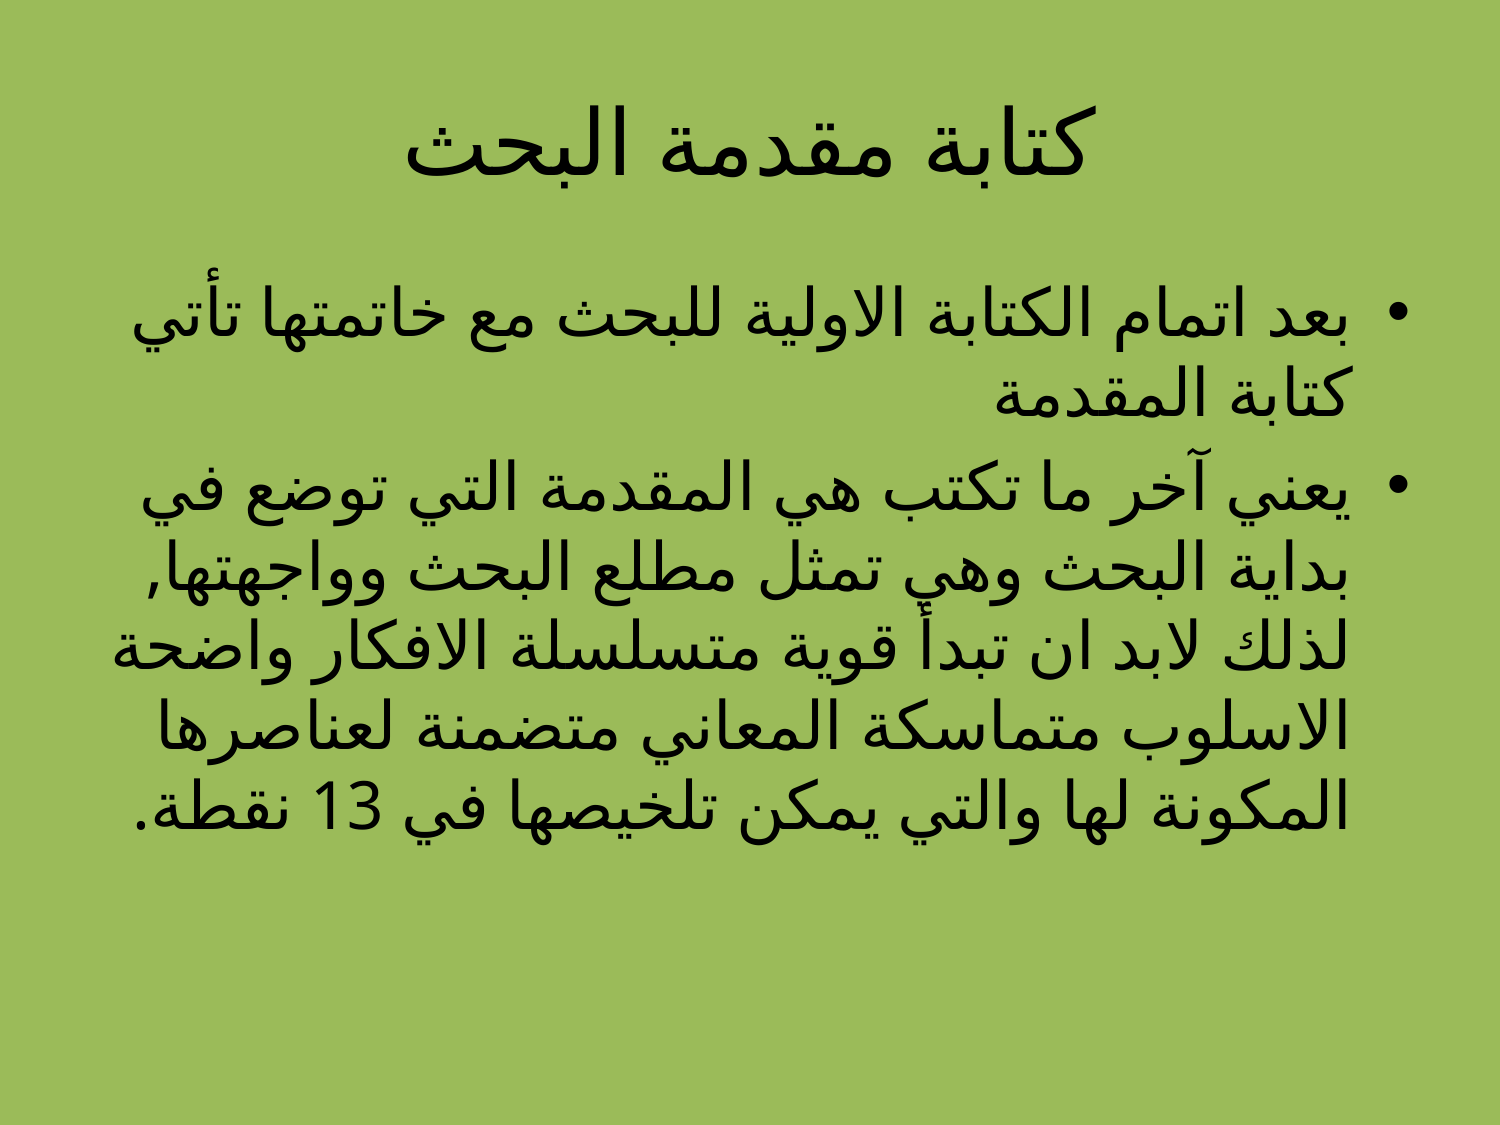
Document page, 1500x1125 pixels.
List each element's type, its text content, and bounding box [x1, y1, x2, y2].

list بعد اتمام الكتابة الاولية للبحث مع خاتمتها تأتي كتابة المقدمة يعني آخر ما تكتب هي المقدمة التي توضع في بداية البحث وهي تمثل مطلع البحث وواجهتها, لذلك لابد ان تبدأ قوية متسلسلة الافكار واضحة الاسلوب متماسكة المعاني متضمنة لعناصرها المكونة لها والتي يمكن تلخيصها في 13 نقطة. [75, 262, 1425, 1005]
title كتابة مقدمة البحث [75, 45, 1425, 233]
